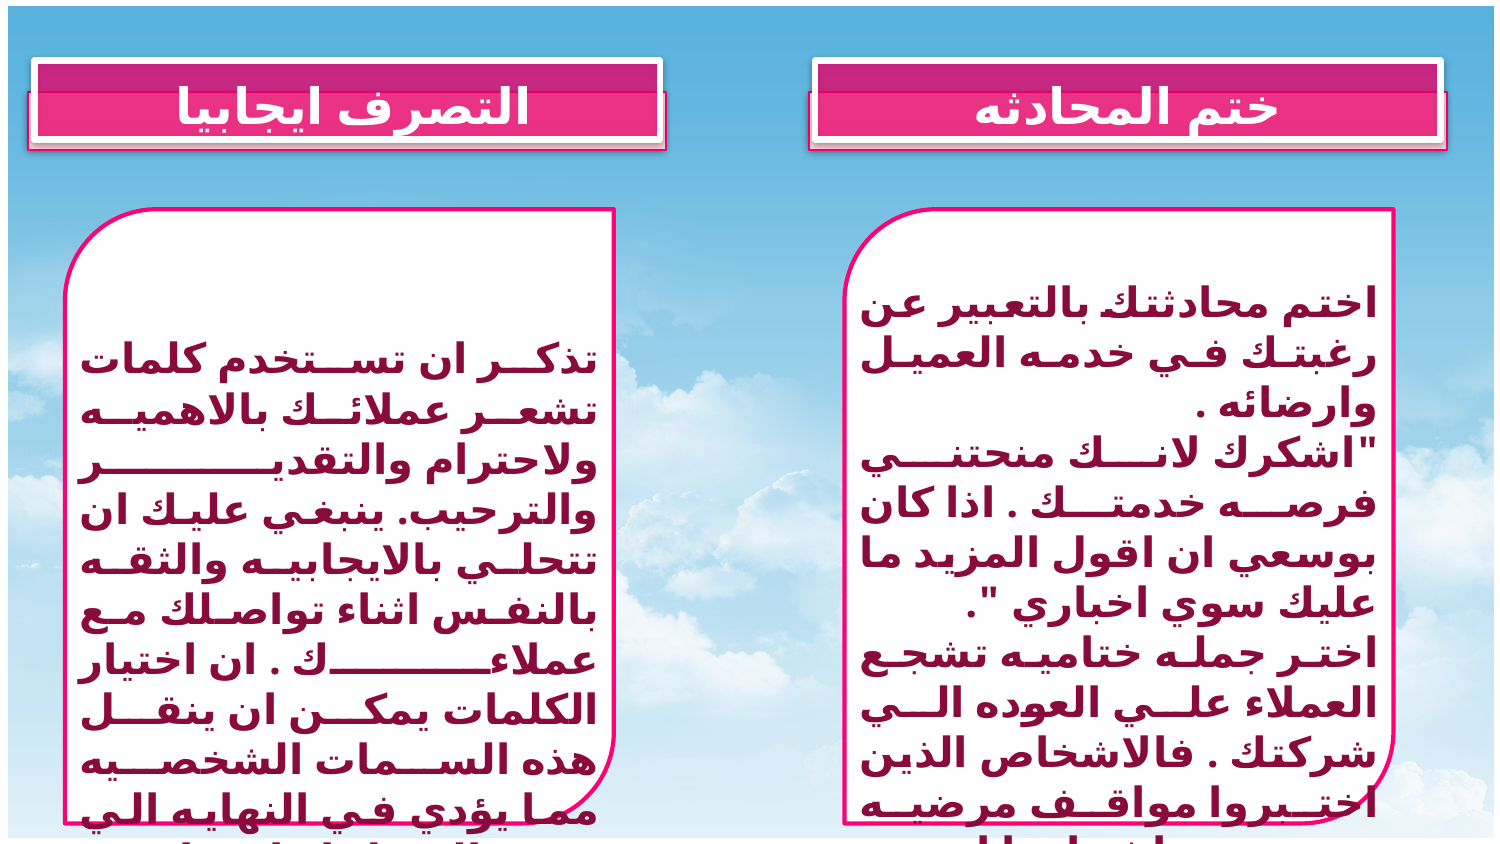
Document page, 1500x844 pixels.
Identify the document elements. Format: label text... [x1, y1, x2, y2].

text_box [17, 76, 22, 132]
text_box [808, 60, 1448, 151]
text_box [27, 60, 667, 151]
picture [0, 0, 1500, 844]
text_box [64, 209, 614, 324]
text_box اختم محادثتك بالتعبير عن رغبتك في خدمه العميل وارضائه . "اشكرك لانك منحتني فرصه خدمتك . اذا كان بوسعي ان اقول المزيد ما عليك سوي اخباري ". اختر جمله ختاميه تشجع العملاء علي العوده الي شركتك . فالاشخاص الذين اختبروا مواقف مرضيه سيخبرون اشخاصا اخرين عنك وهذا ما سيبني سمعه الشركه . [844, 268, 1394, 844]
text_box [850, 209, 1394, 268]
text_box تذكر ان تستخدم كلمات تشعر عملائك بالاهميه ولاحترام والتقدير والترحيب. ينبغي عليك ان تتحلي بالايجابيه والثقه بالنفس اثناء تواصلك مع عملاءك . ان اختيار الكلمات يمكن ان ينقل هذه السمات الشخصيه مما يؤدي في النهايه الي رضي العميل او استيائه [64, 324, 614, 844]
text_box [798, 76, 803, 132]
